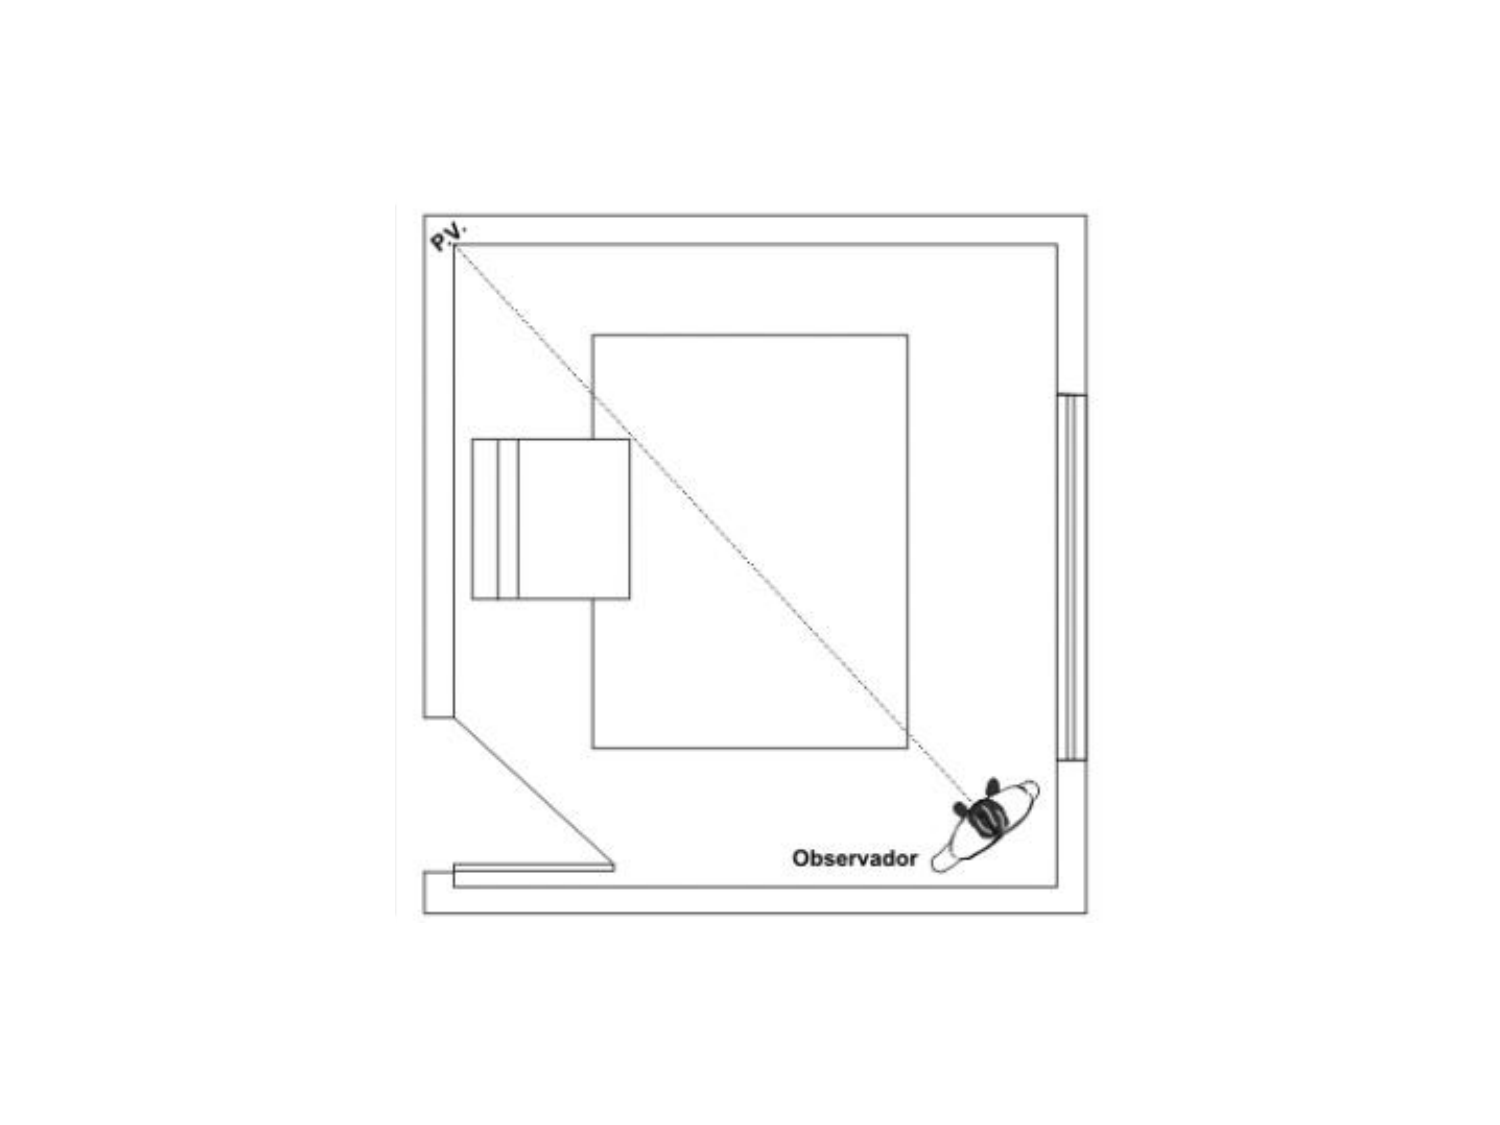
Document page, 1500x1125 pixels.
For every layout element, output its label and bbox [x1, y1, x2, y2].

picture [395, 199, 1103, 924]
